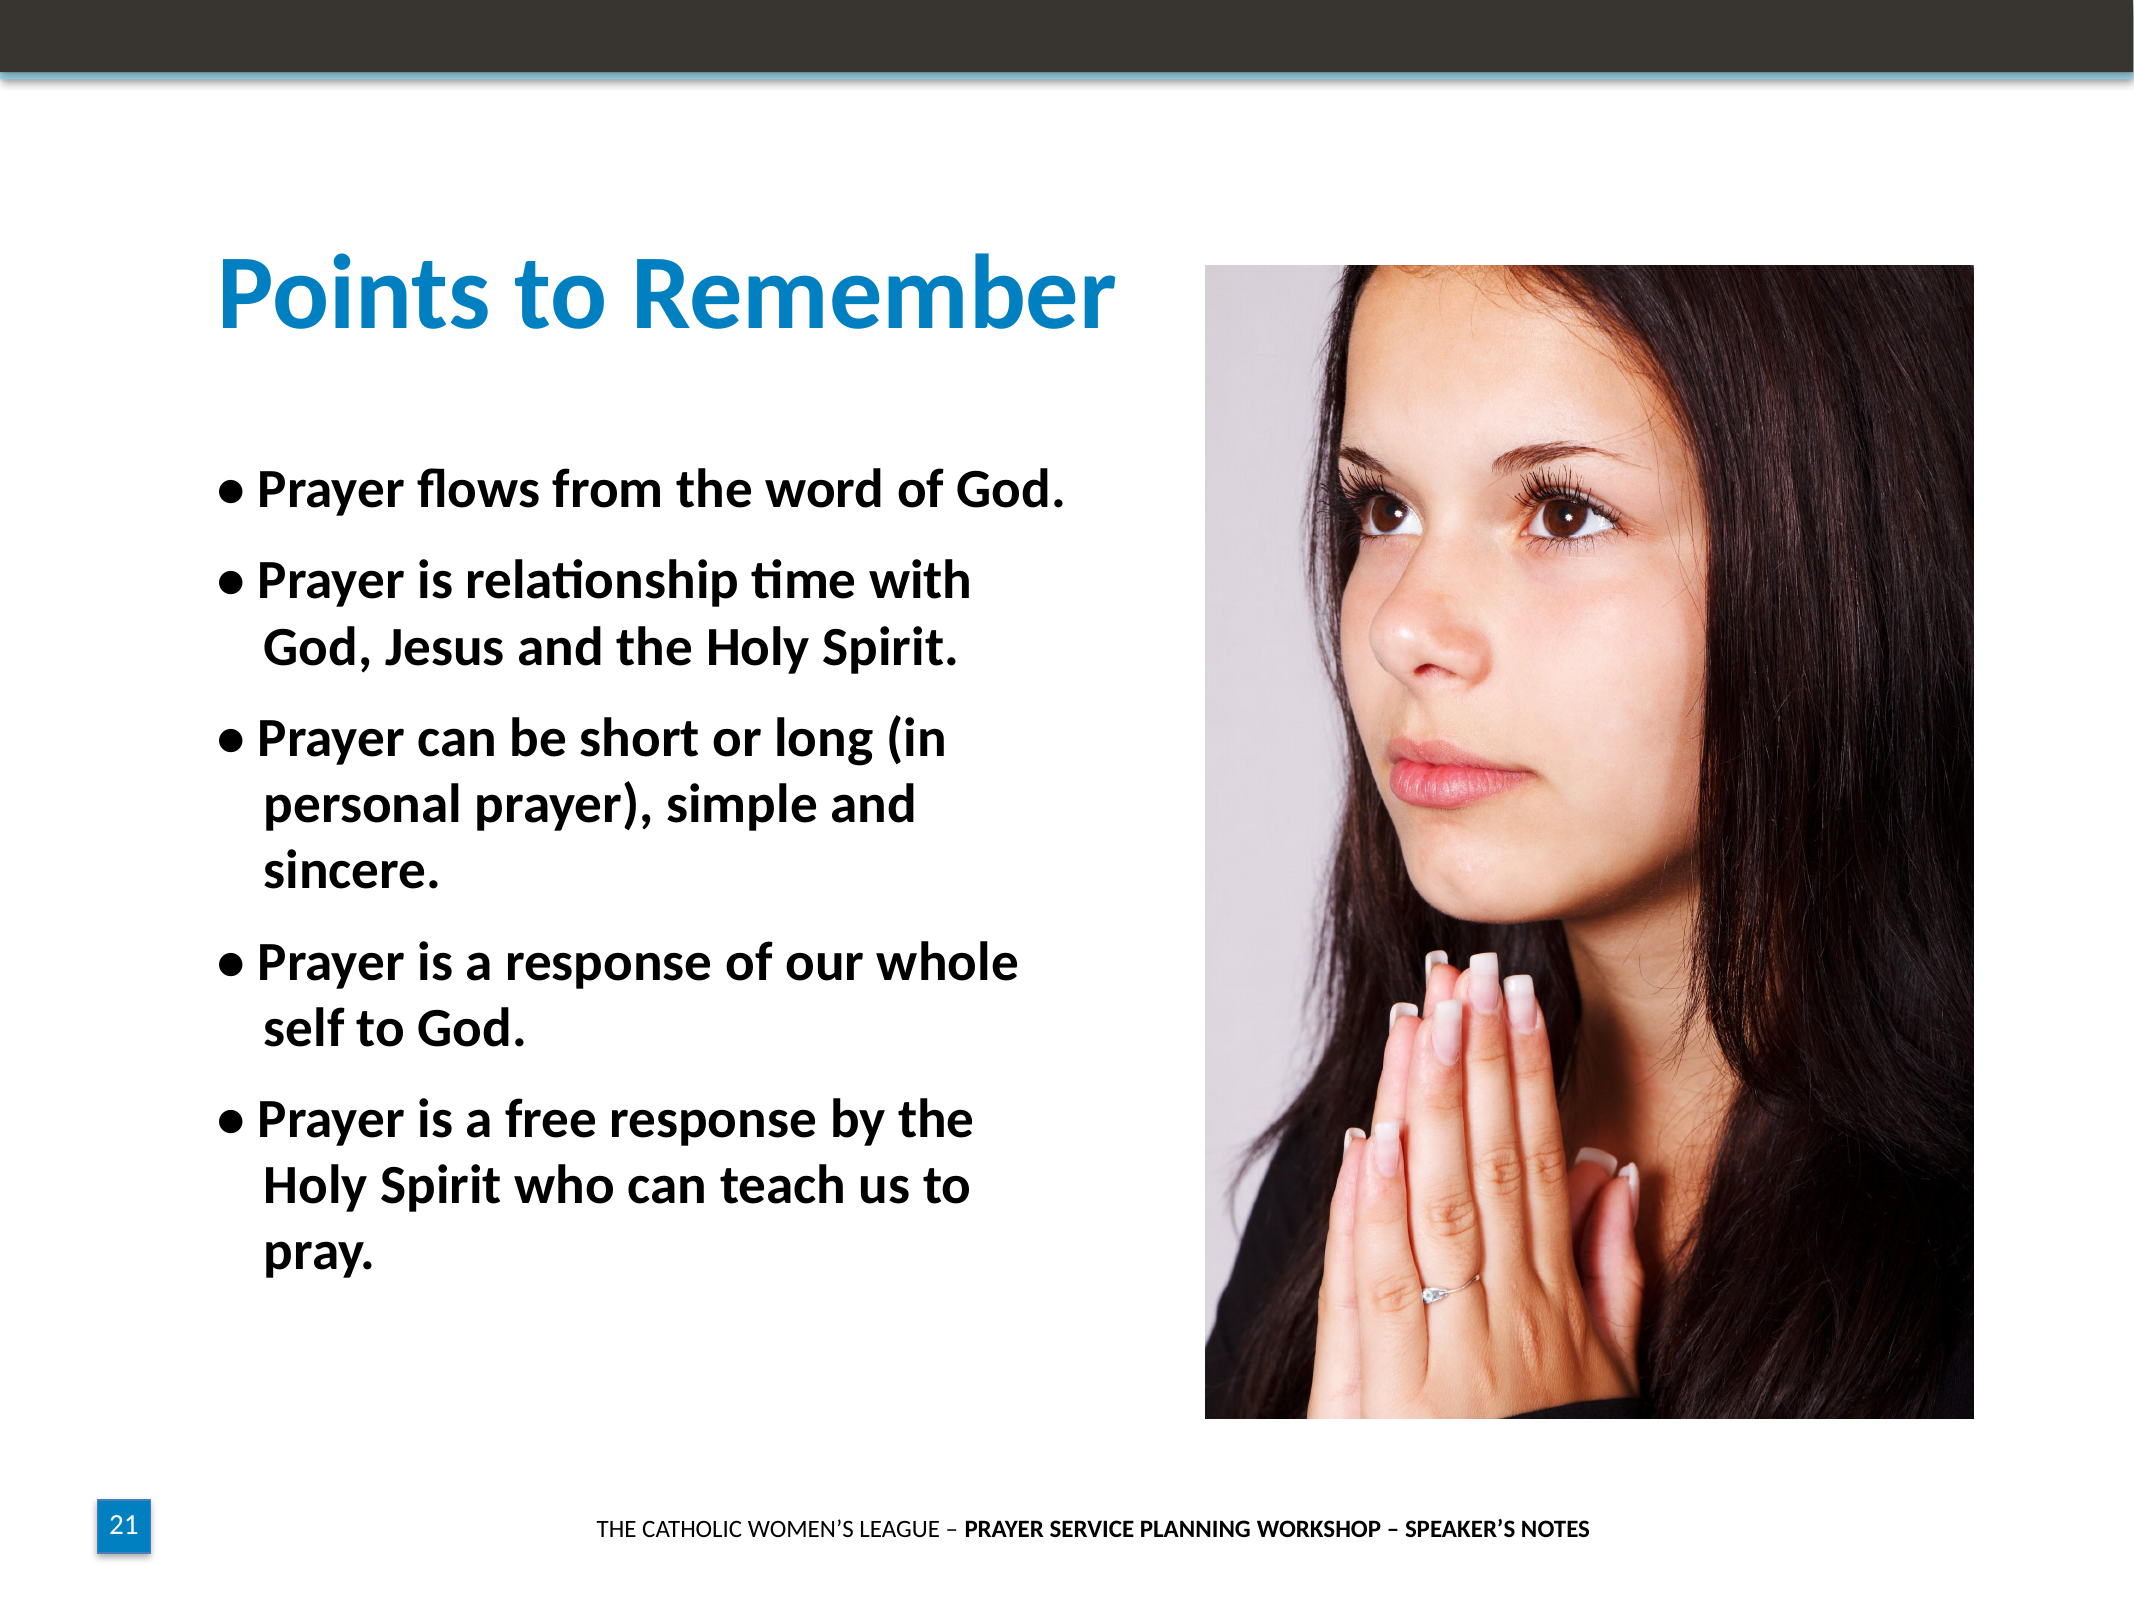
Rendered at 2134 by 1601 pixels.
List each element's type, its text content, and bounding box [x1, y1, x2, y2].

text_box Points to Remember [203, 214, 1202, 358]
text_box • Prayer flows from the word of God. • Prayer is relationship time with God, Jesus and the Holy Spirit. • Prayer can be short or long (in personal prayer), simple and sincere. • Prayer is a response of our whole self to God. • Prayer is a free response by the Holy Spirit who can teach us to pray. [203, 444, 1111, 1289]
picture [1204, 265, 1975, 1420]
